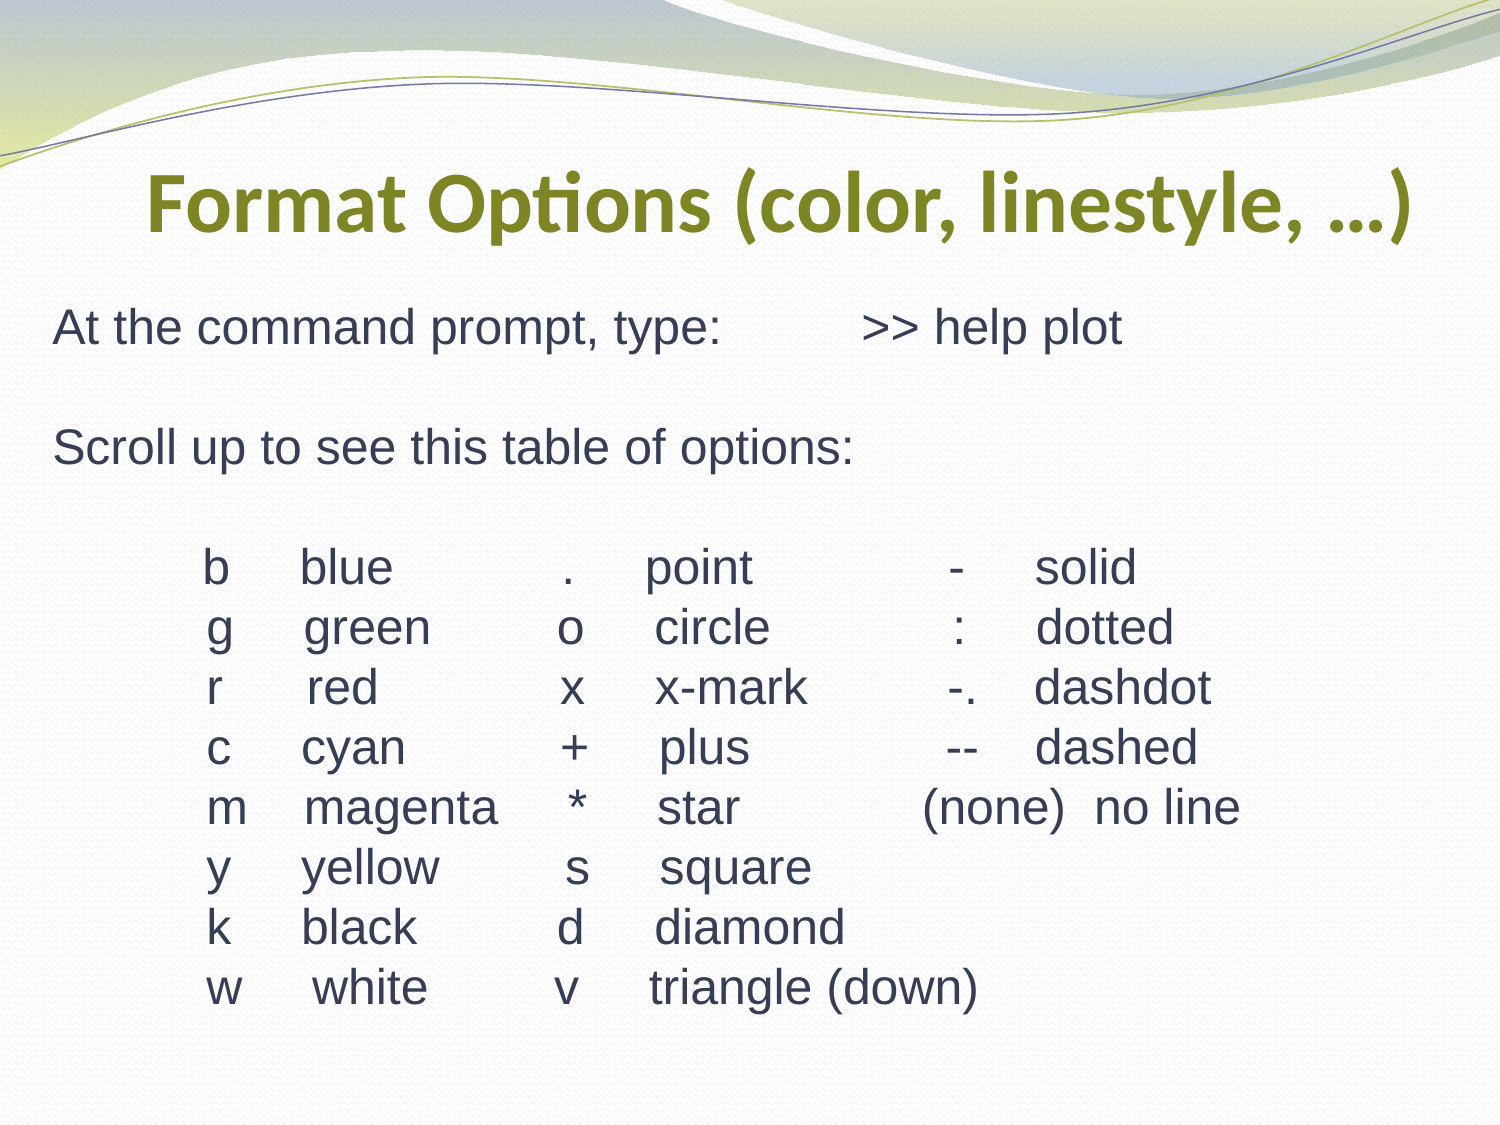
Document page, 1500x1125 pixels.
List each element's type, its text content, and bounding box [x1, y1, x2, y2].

text_box At the command prompt, type: >> help plot Scroll up to see this table of options: b blue . point - solid g green o circle : dotted r red x x-mark -. dashdot c cyan + plus -- dashed m magenta * star (none) no line y yellow s square k black d diamond w white v triangle (down) [37, 287, 1500, 1083]
title Format Options (color, linestyle, …) [62, 62, 1500, 250]
